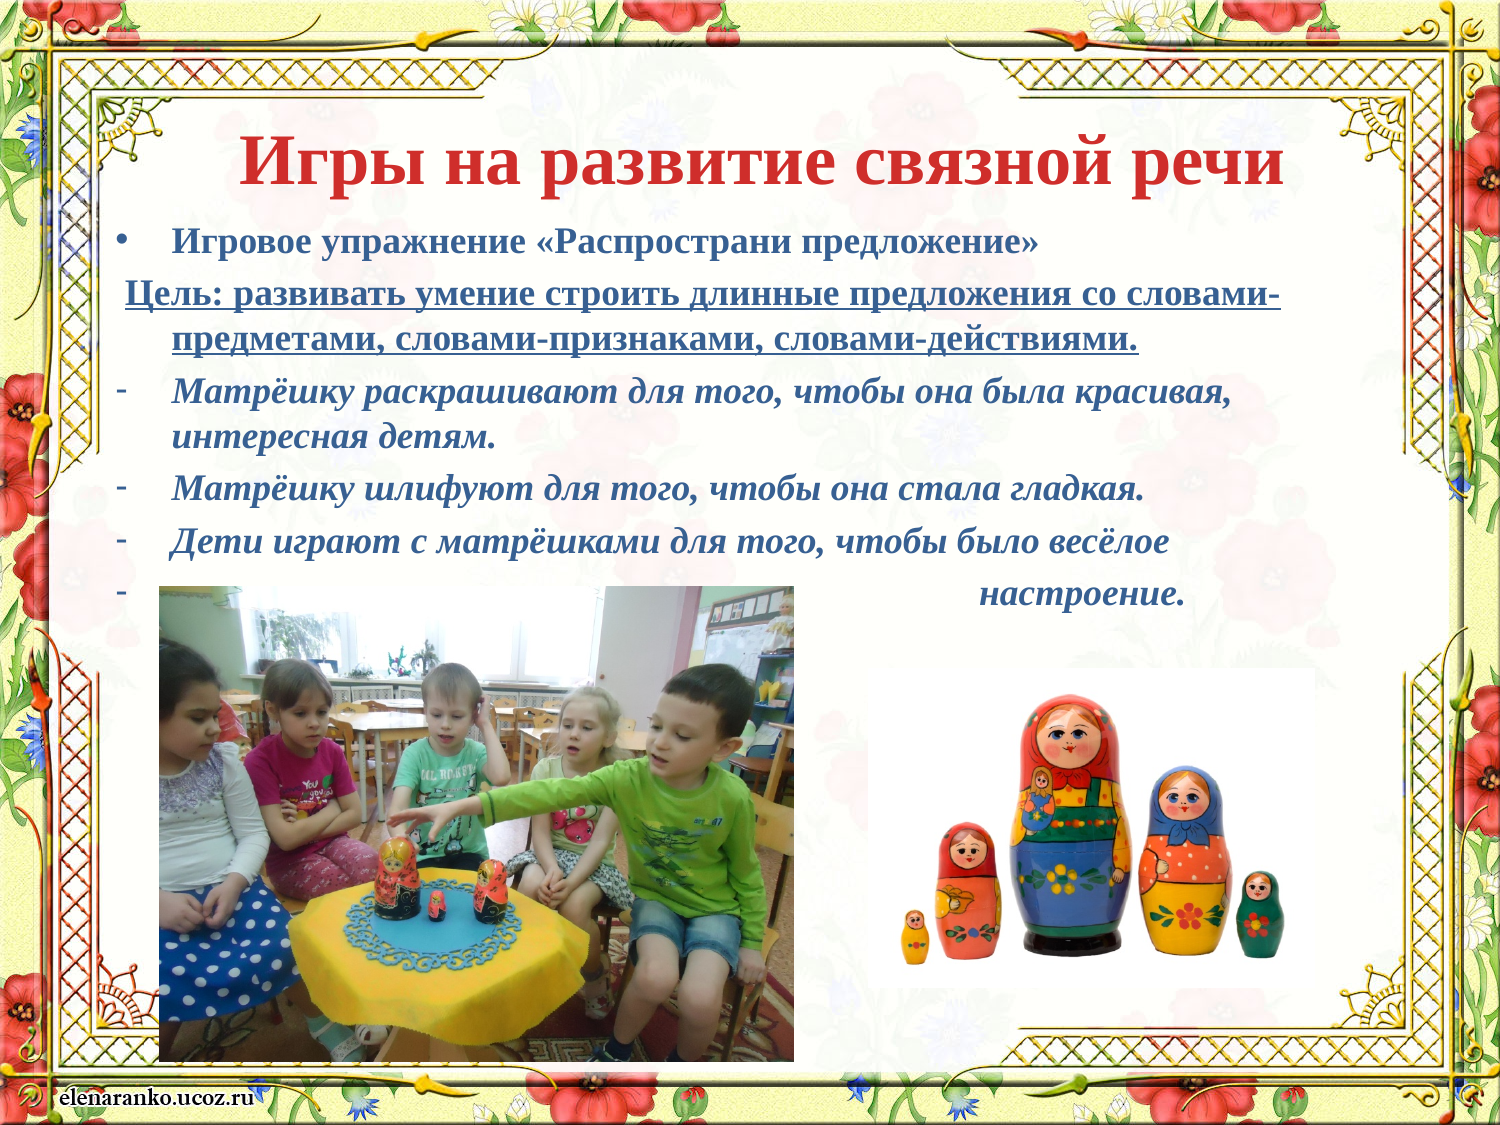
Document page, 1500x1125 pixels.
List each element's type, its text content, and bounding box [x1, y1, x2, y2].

picture [0, 0, 1500, 1125]
title Игры на развитие связной речи [100, 78, 1425, 233]
list Игровое упражнение «Распространи предложение» Цель: развивать умение строить длинные предложения со словами-предметами, словами-признаками, словами-действиями. Матрёшку раскрашивают для того, чтобы она была красивая, интересная детям. Матрёшку шлифуют для того, чтобы она стала гладкая. Дети играют с матрёшками для того, чтобы было весёлое настроение. [100, 208, 1400, 951]
